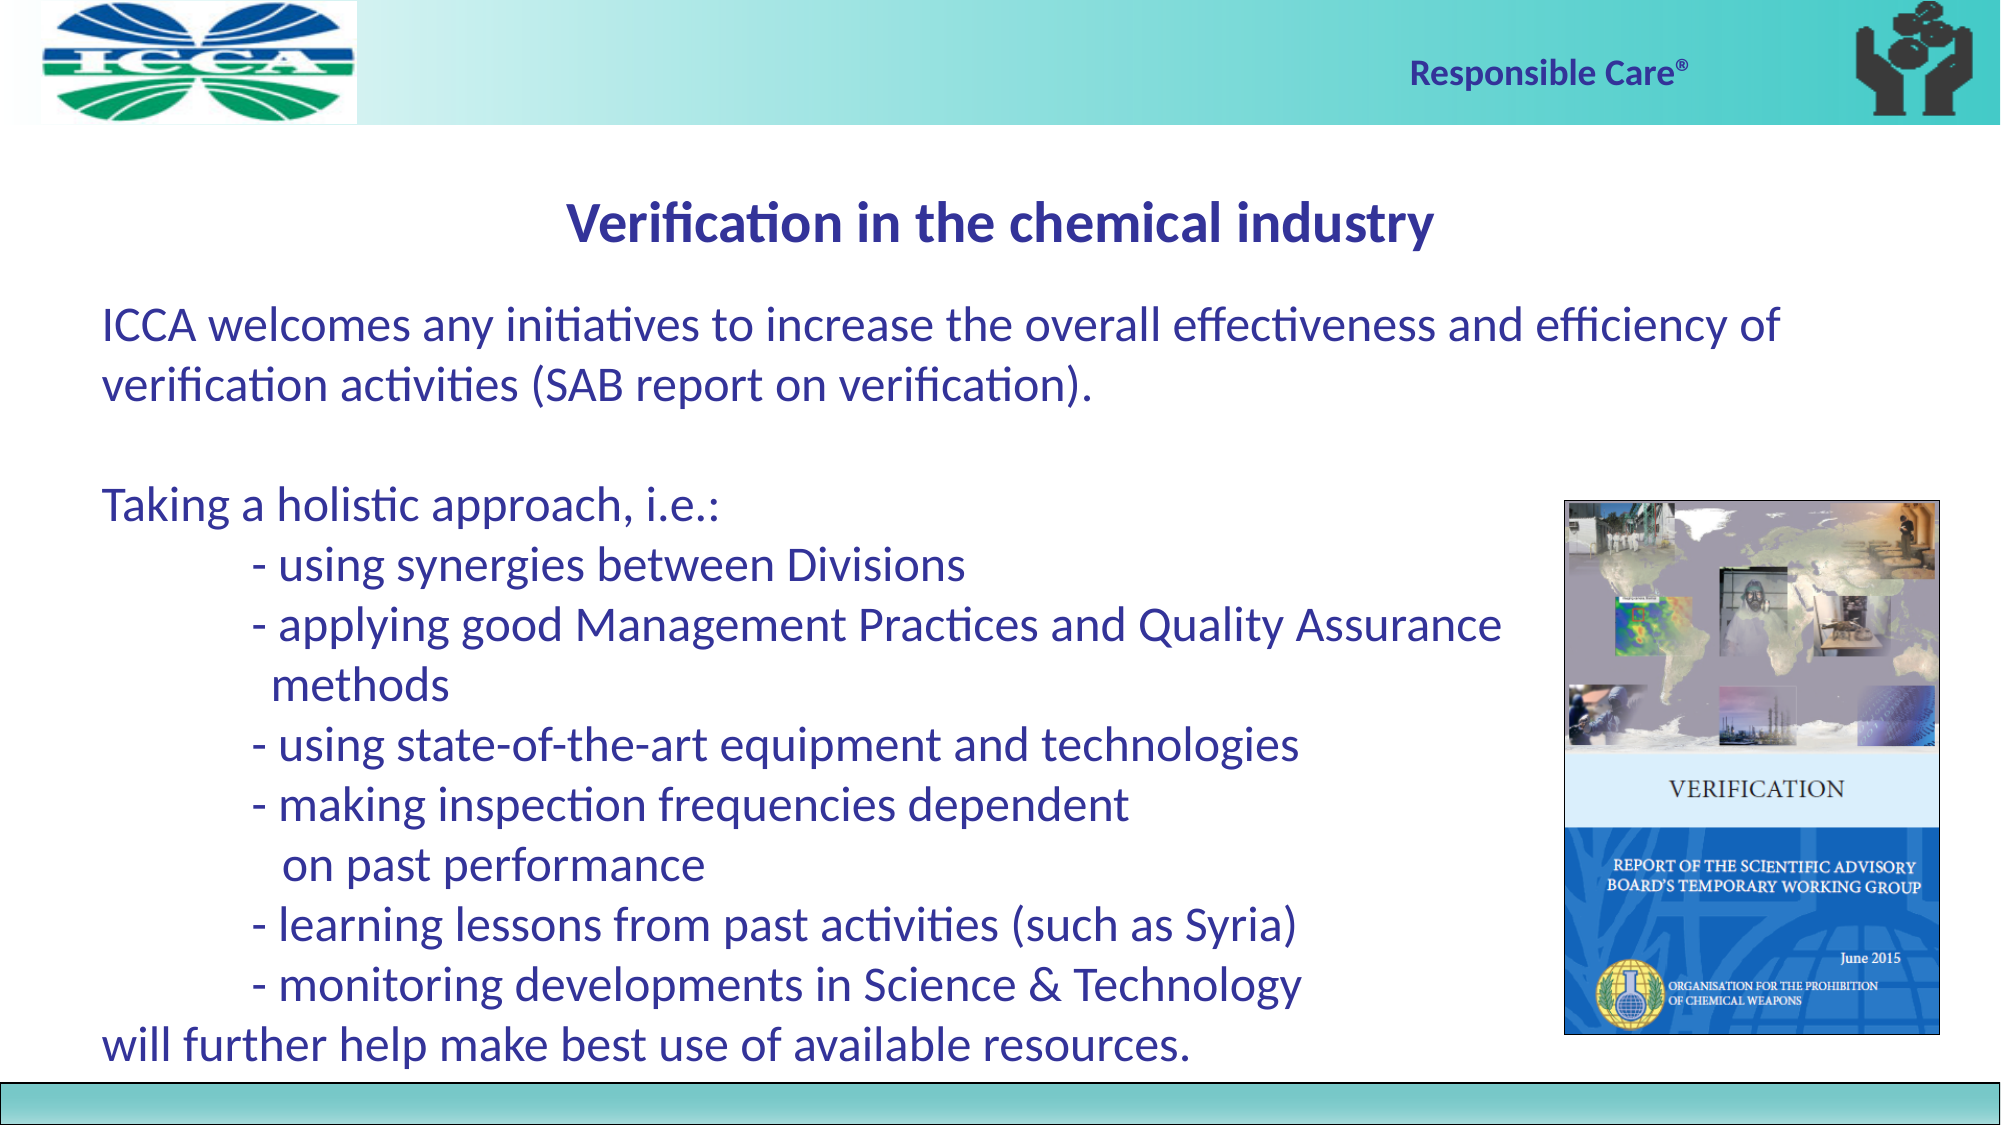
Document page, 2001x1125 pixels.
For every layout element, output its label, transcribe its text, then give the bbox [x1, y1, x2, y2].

picture [1564, 500, 1940, 1035]
picture [41, 1, 357, 124]
title Verification in the chemical industry [63, 176, 1940, 261]
text_box ICCA welcomes any initiatives to increase the overall effectiveness and efficiency of verification activities (SAB report on verification). Taking a holistic approach, i.e.: - using synergies between Divisions - applying good Management Practices and Quality Assurance methods - using state-of-the-art equipment and technologies - making inspection frequencies dependent on past performance - learning lessons from past activities (such as Syria) - monitoring developments in Science & Technology will further help make best use of available resources. [86, 284, 1898, 1080]
picture [1771, 1, 2001, 123]
